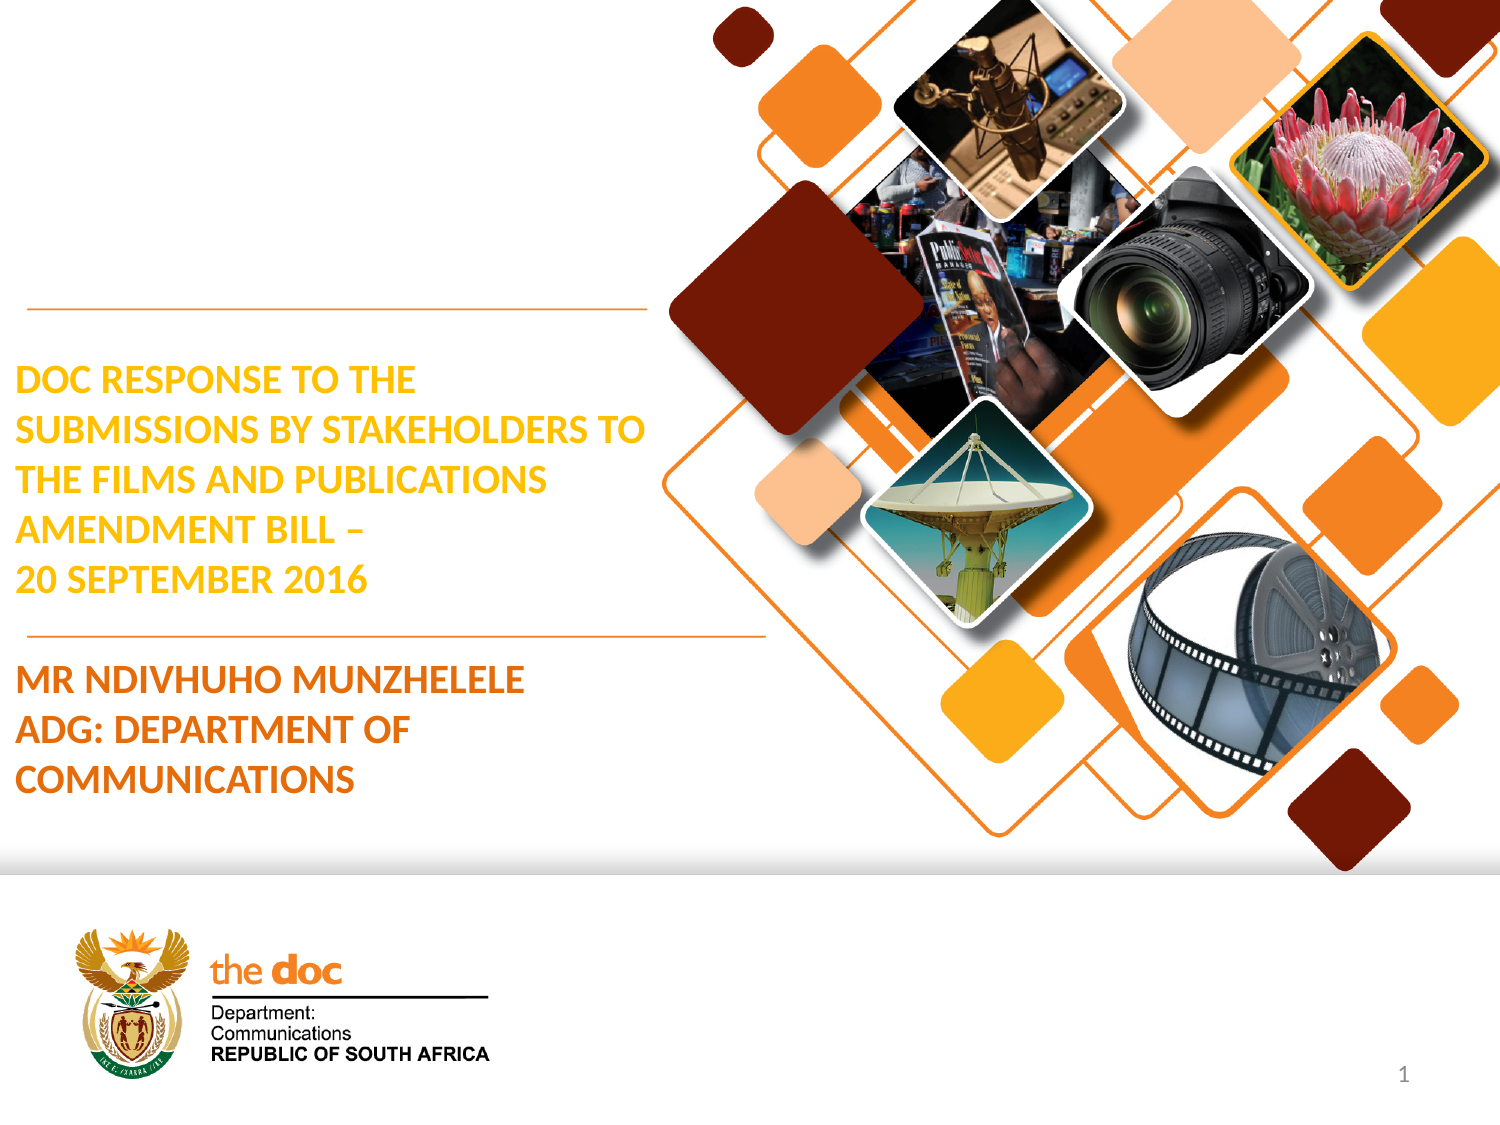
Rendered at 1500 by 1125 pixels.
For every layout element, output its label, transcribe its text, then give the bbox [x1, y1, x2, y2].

picture [0, 0, 1500, 1125]
slide_number 1 [1074, 1042, 1425, 1103]
title DOC RESPONSE TO THE SUBMISSIONS BY STAKEHOLDERS TO THE FILMS AND PUBLICATIONS AMENDMENT BILL – 20 SEPTEMBER 2016 MR NDIVHUHO MUNZHELELE ADG: DEPARTMENT OF COMMUNICATIONS [0, 0, 684, 854]
